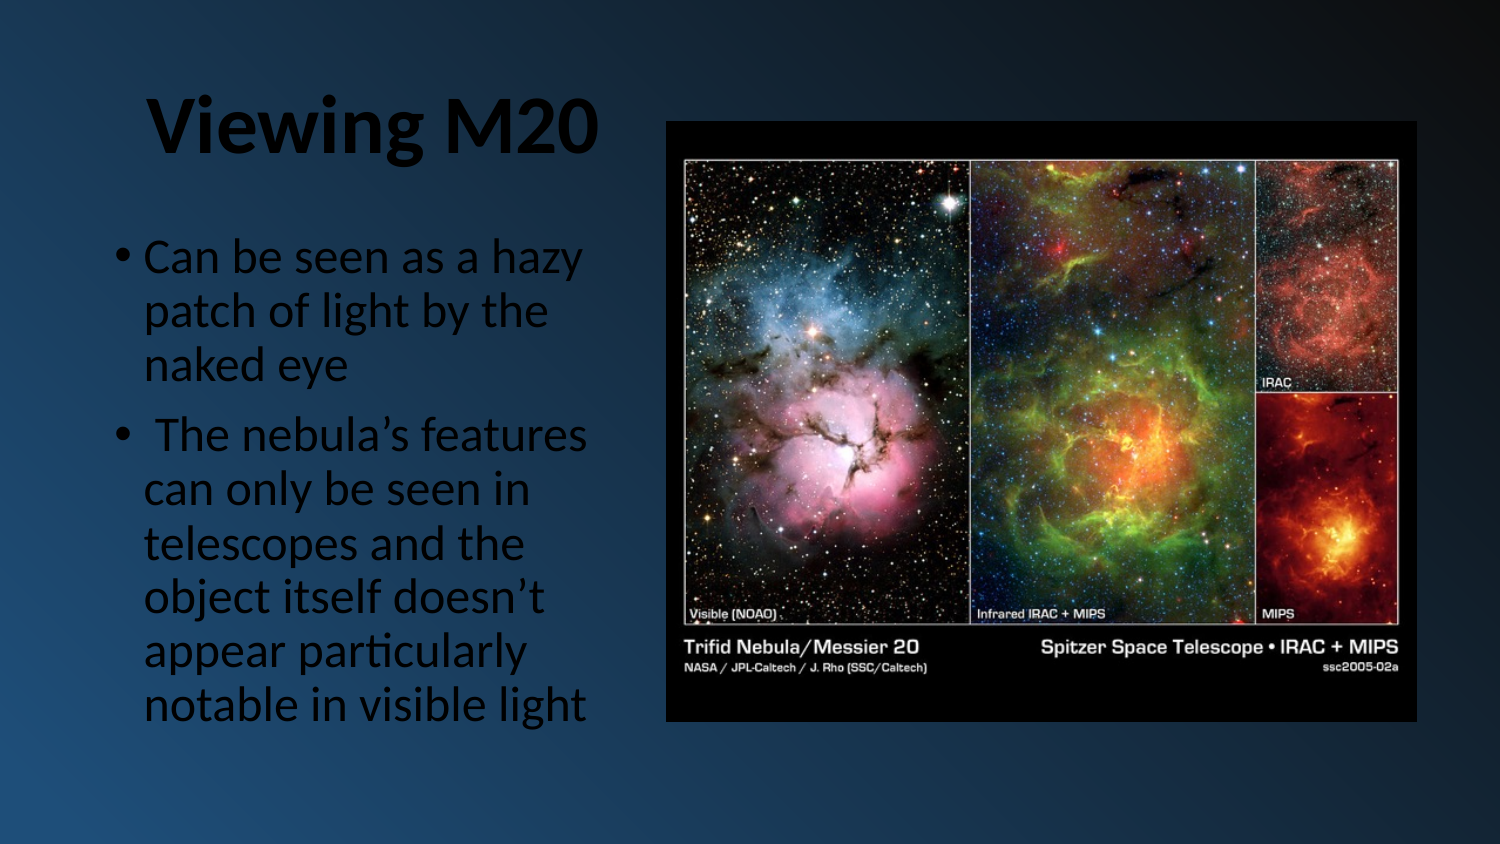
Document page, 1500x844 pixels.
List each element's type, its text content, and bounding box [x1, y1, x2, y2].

picture [665, 121, 1417, 723]
title Viewing M20 [103, 44, 645, 208]
list Can be seen as a hazy patch of light by the naked eye The nebula’s features can only be seen in telescopes and the object itself doesn’t appear particularly notable in visible light [103, 224, 645, 760]
